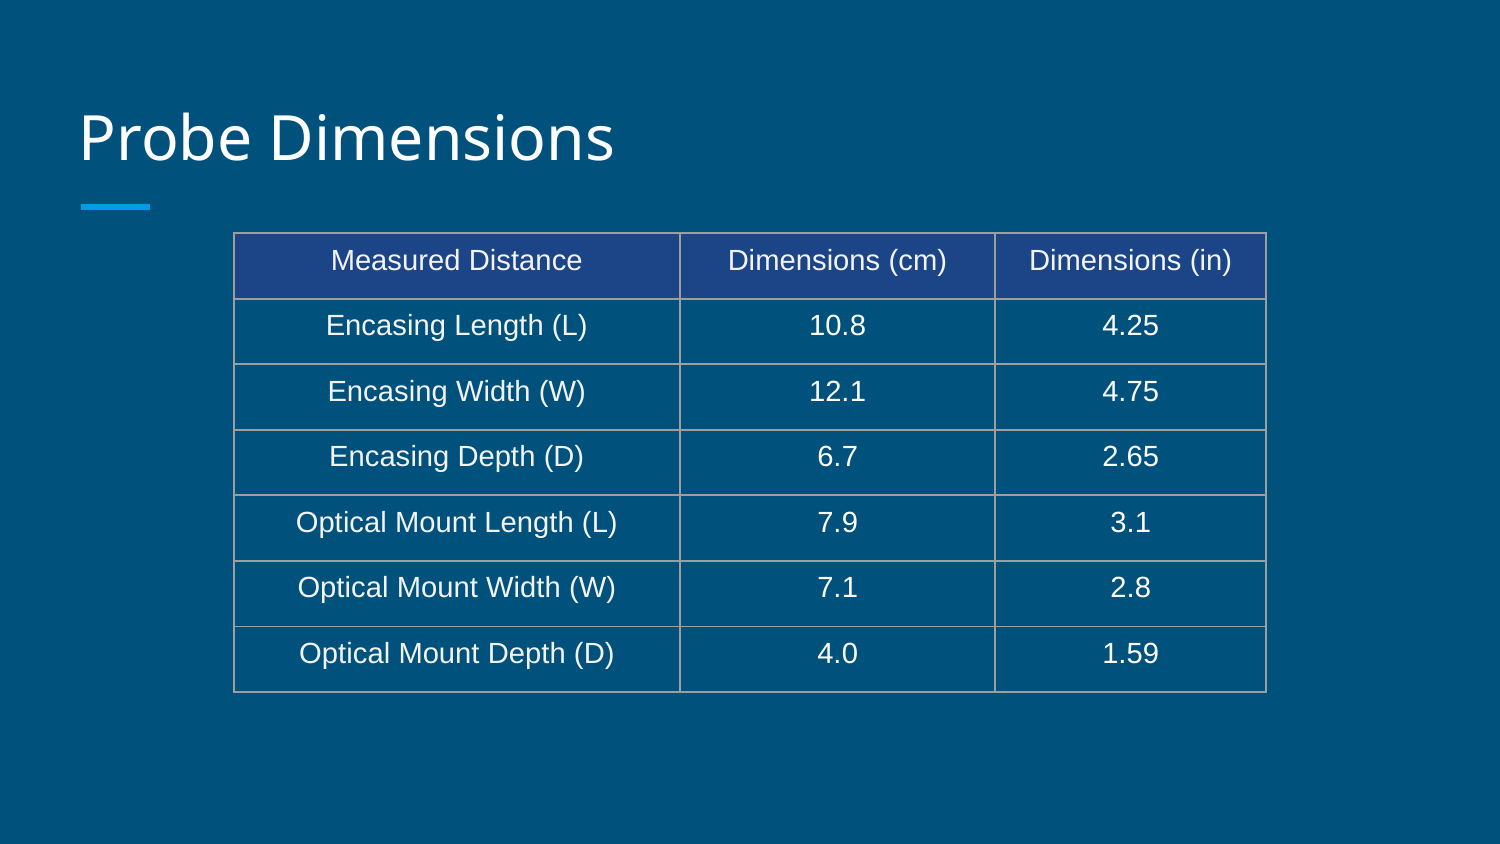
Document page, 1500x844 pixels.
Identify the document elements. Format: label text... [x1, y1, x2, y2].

table_cell 6.7 [681, 431, 994, 494]
table_cell 4.25 [996, 300, 1265, 363]
table_cell 3.1 [996, 496, 1265, 560]
table_cell Encasing Length (L) [235, 300, 679, 363]
table_cell 1.59 [996, 627, 1265, 691]
table_cell Optical Mount Depth (D) [235, 627, 679, 691]
table_cell Optical Mount Width (W) [235, 562, 679, 626]
table_cell 7.9 [681, 496, 994, 560]
title Probe Dimensions [63, 75, 1437, 188]
table_cell 10.8 [681, 300, 994, 363]
table_cell 4.75 [996, 365, 1265, 429]
table_cell 2.8 [996, 562, 1265, 626]
table_cell Optical Mount Length (L) [235, 496, 679, 560]
table_cell 12.1 [681, 365, 994, 429]
table_cell 7.1 [681, 562, 994, 626]
table_cell 4.0 [681, 627, 994, 691]
table_header Measured Distance [235, 234, 679, 298]
table_cell Encasing Width (W) [235, 365, 679, 429]
table_cell 2.65 [996, 431, 1265, 494]
table_header Dimensions (in) [996, 234, 1265, 298]
table_header Dimensions (cm) [681, 234, 994, 298]
table_cell Encasing Depth (D) [235, 431, 679, 494]
